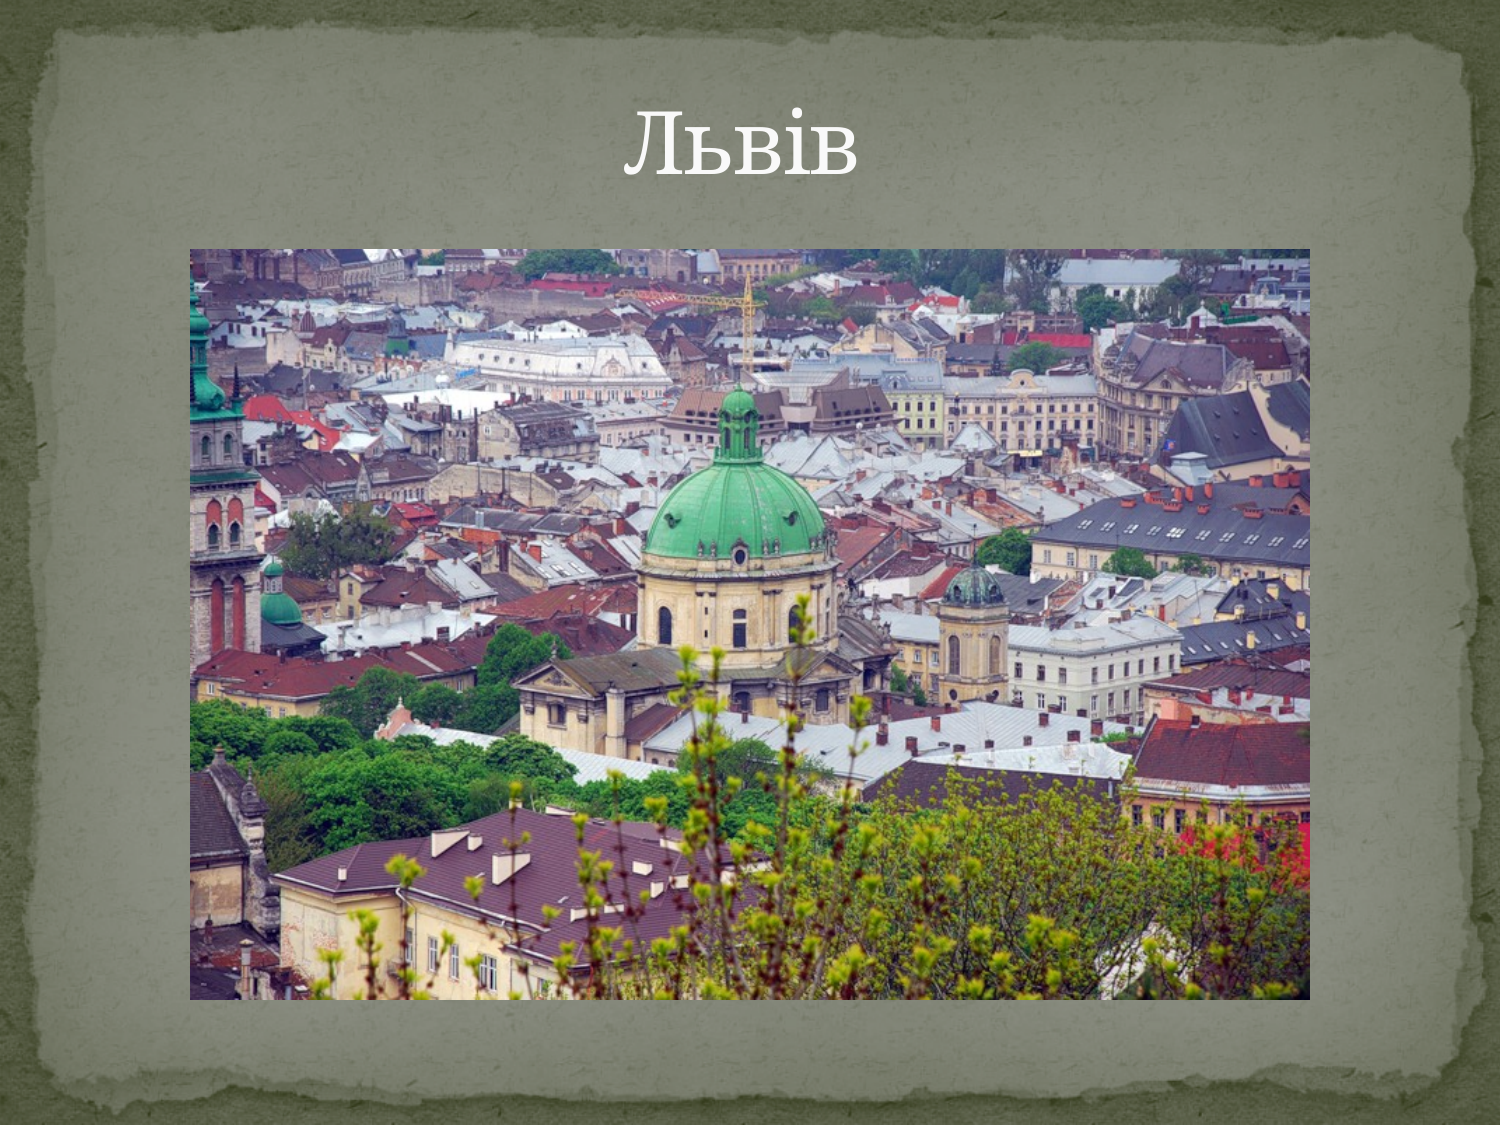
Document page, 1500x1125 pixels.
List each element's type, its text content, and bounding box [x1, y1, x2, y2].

title Львів [609, 0, 910, 200]
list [193, 252, 1307, 998]
